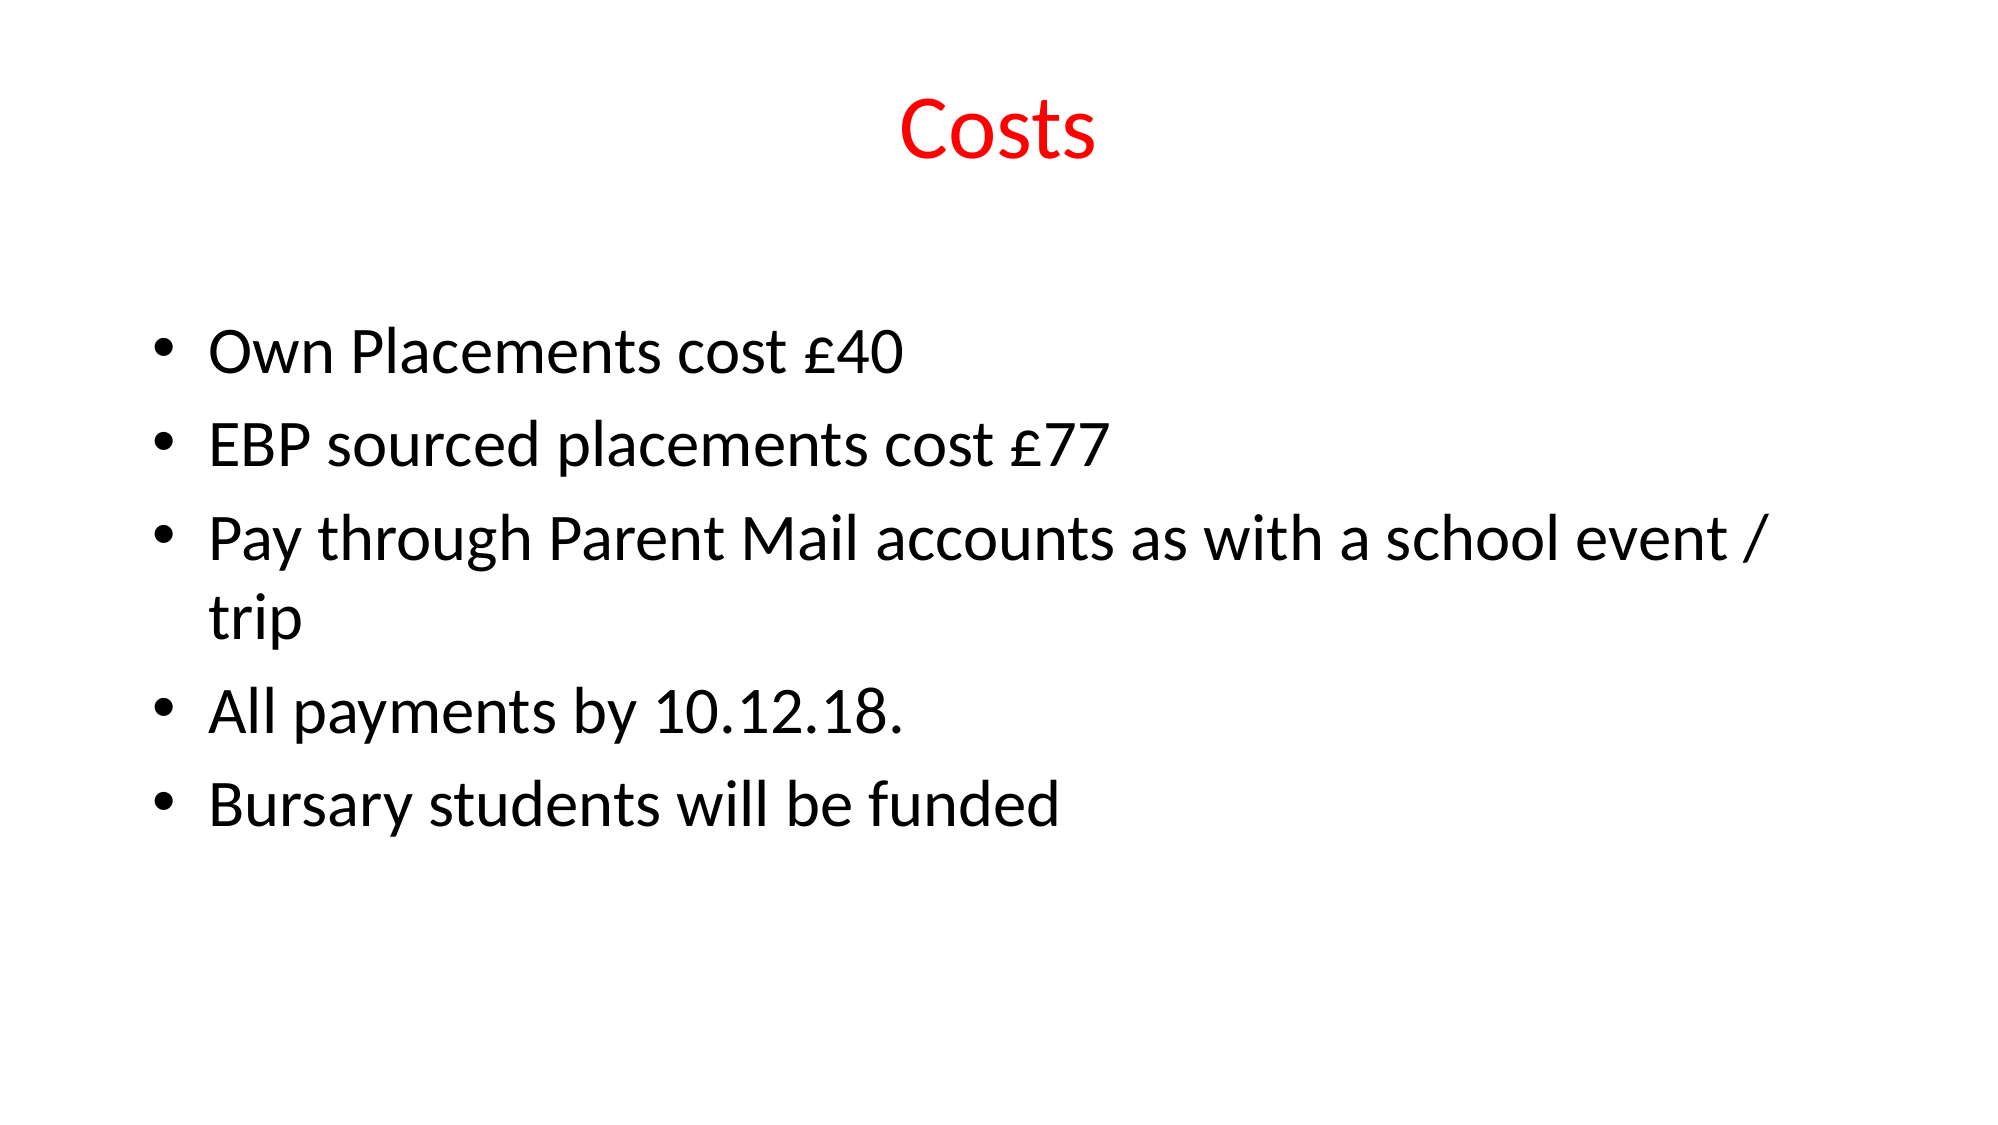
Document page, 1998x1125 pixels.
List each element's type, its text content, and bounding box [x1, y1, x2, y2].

list Own Placements cost £40 EBP sourced placements cost £77 Pay through Parent Mail accounts as with a school event / trip All payments by 10.12.18. Bursary students will be funded [137, 299, 1861, 1014]
title Costs [137, 59, 1861, 278]
